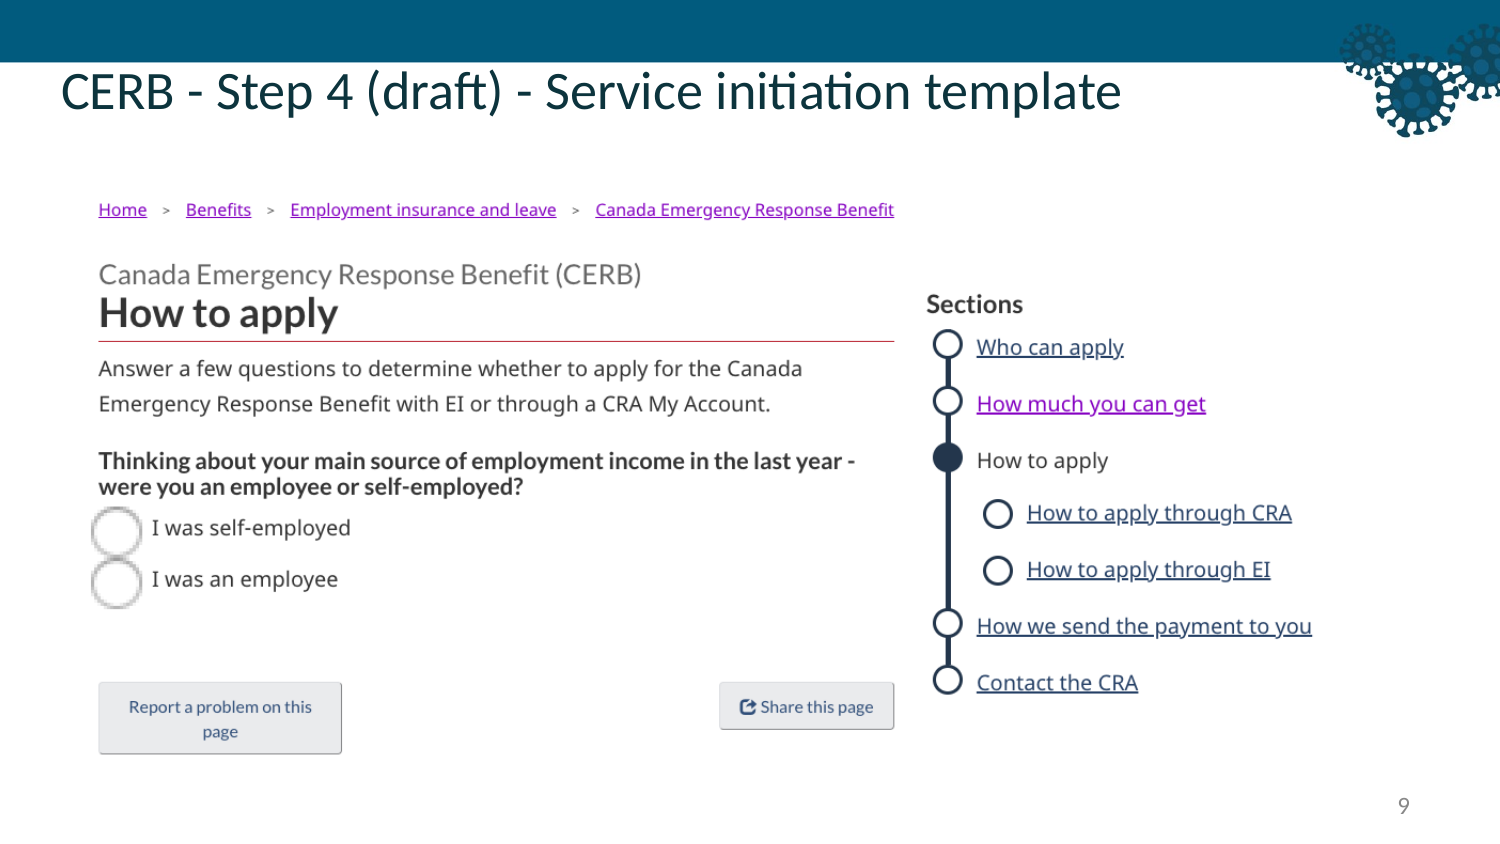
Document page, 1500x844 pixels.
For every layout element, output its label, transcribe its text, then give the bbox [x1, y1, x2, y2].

picture [1450, 47, 1459, 53]
list CERB - Step 4 (draft) - Service initiation template [46, 40, 1375, 139]
picture [0, 34, 1500, 844]
slide_number 9 [1074, 782, 1425, 827]
